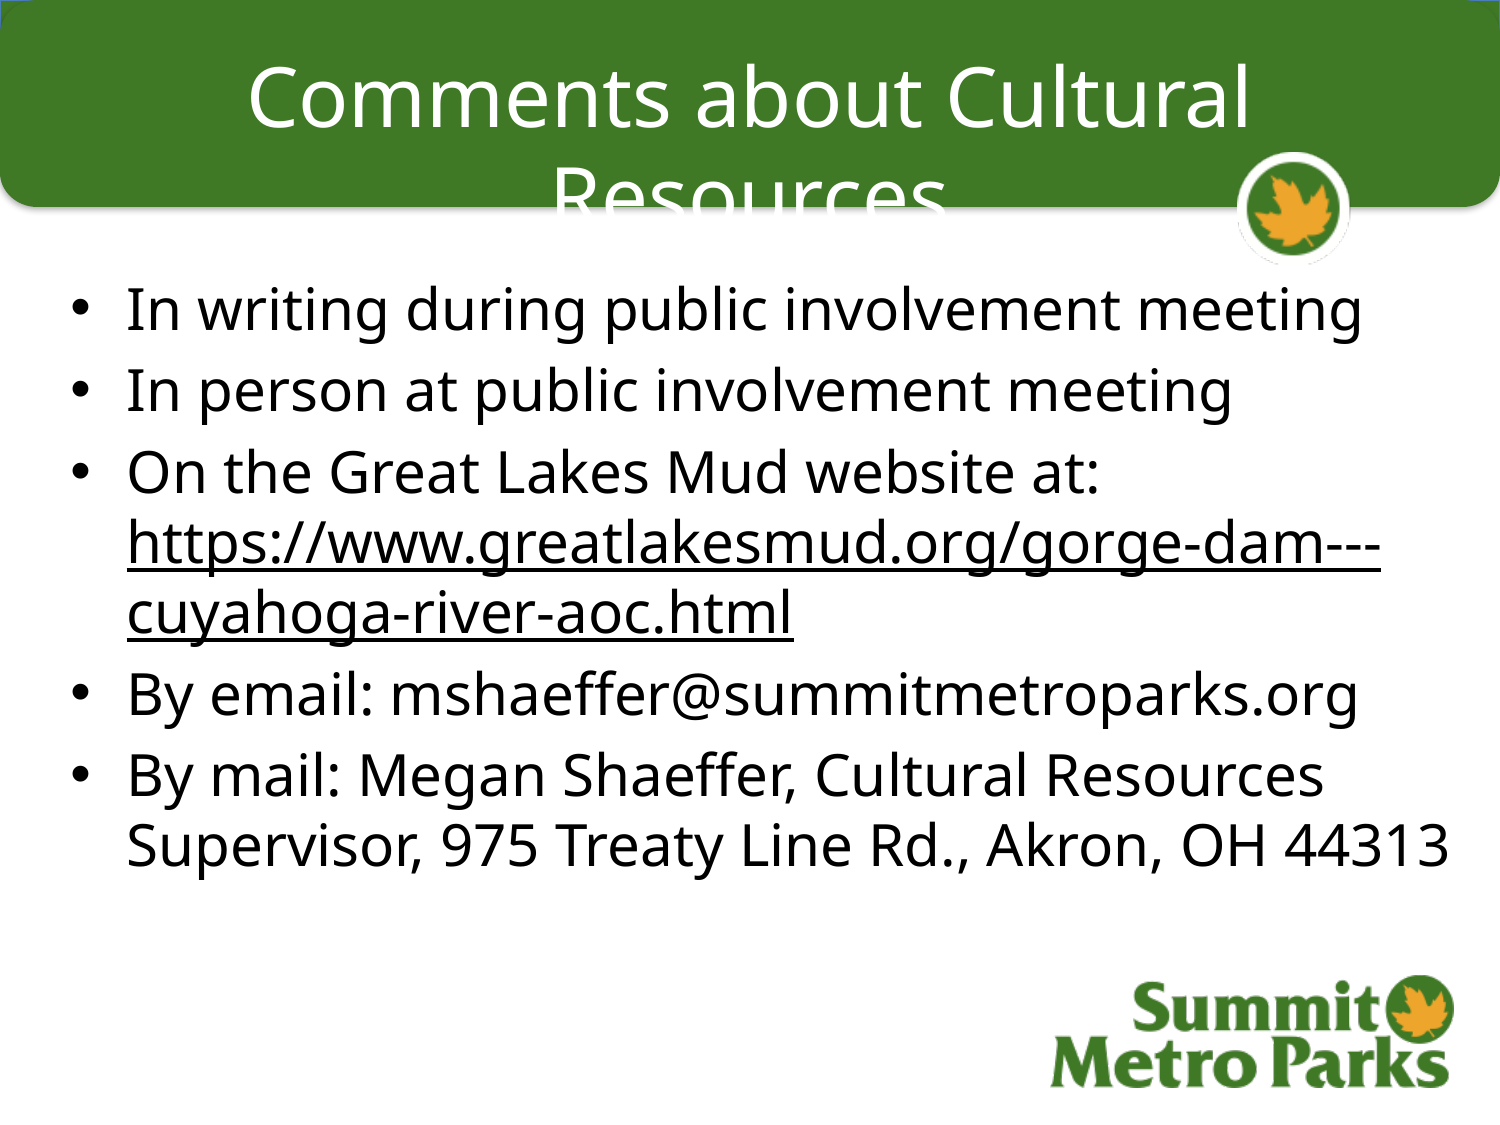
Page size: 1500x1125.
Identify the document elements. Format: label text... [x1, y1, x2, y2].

title Comments about Cultural Resources [38, 37, 1462, 209]
picture [1050, 1028, 1454, 1088]
list In writing during public involvement meeting In person at public involvement meeting On the Great Lakes Mud website at: https://www.greatlakesmud.org/gorge-dam---cuyahoga-river-aoc.html By email: mshaeffer@summitmetroparks.org By mail: Megan Shaeffer, Cultural Resources Supervisor, 975 Treaty Line Rd., Akron, OH 44313 [55, 264, 1479, 1028]
picture [1237, 209, 1352, 264]
